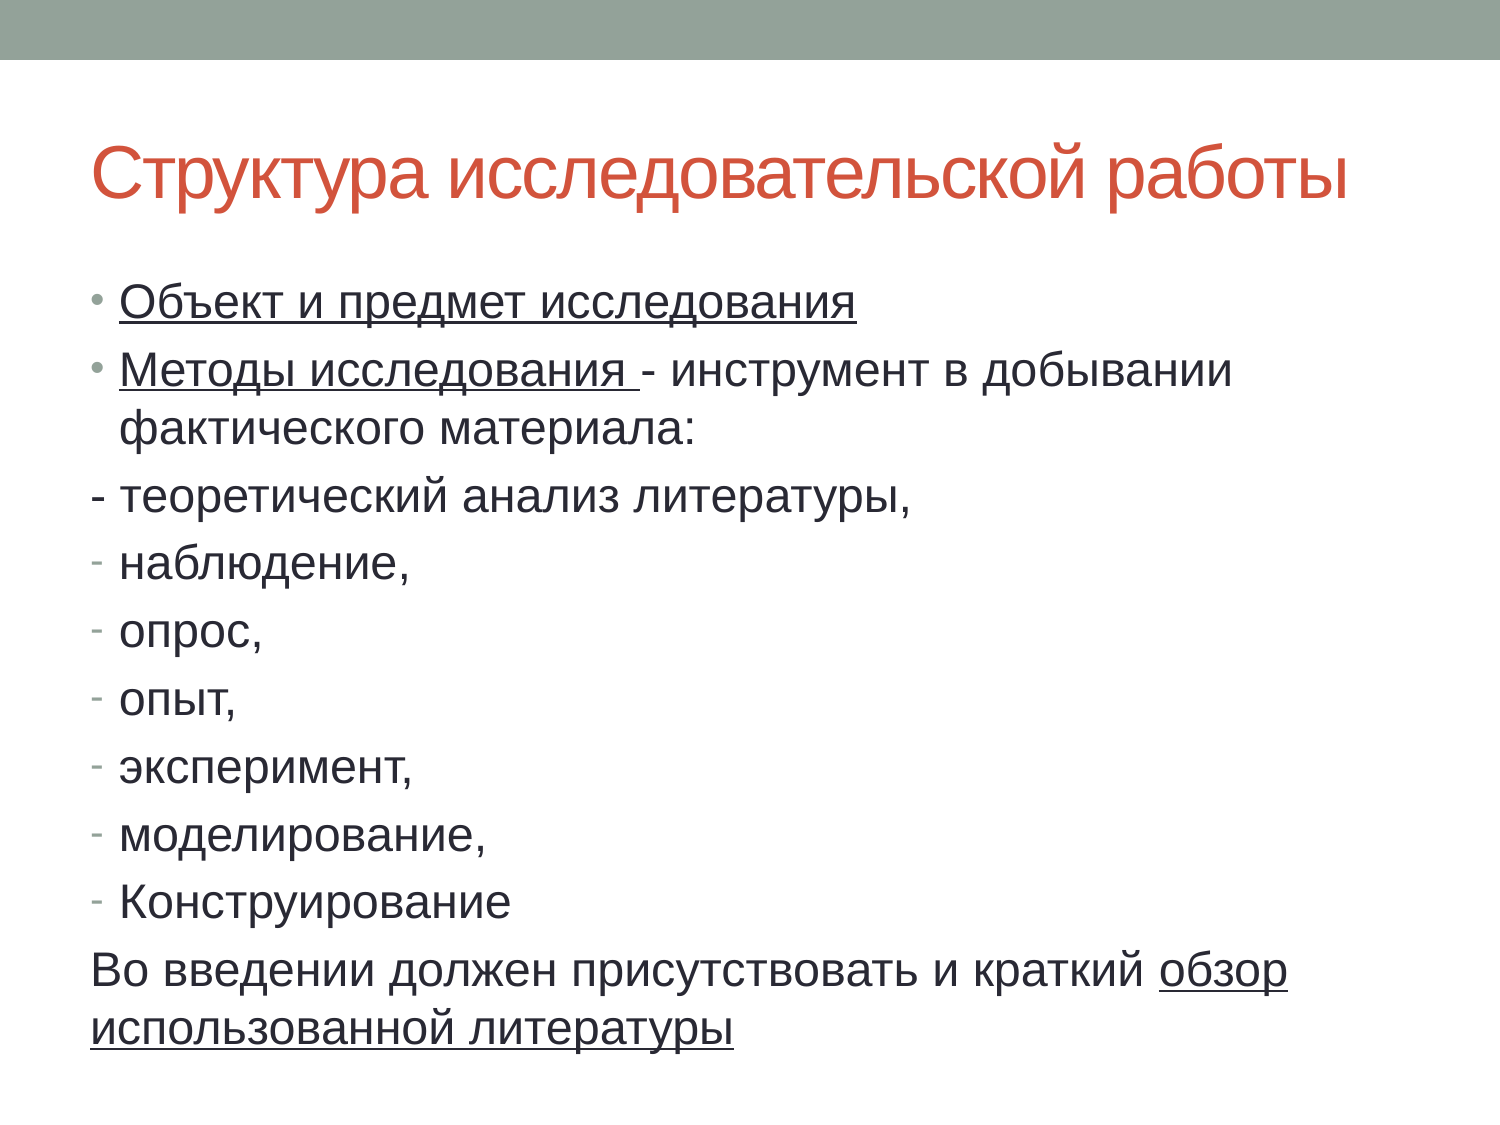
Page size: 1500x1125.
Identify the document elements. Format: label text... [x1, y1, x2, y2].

list Объект и предмет исследования Методы исследования - инструмент в добывании фактического материала: - теоретический анализ литературы, наблюдение, опрос, опыт, эксперимент, моделирование, Конструирование Во введении должен присутствовать и краткий обзор использованной литературы [75, 262, 1425, 1063]
title Структура исследовательской работы [75, 87, 1425, 250]
